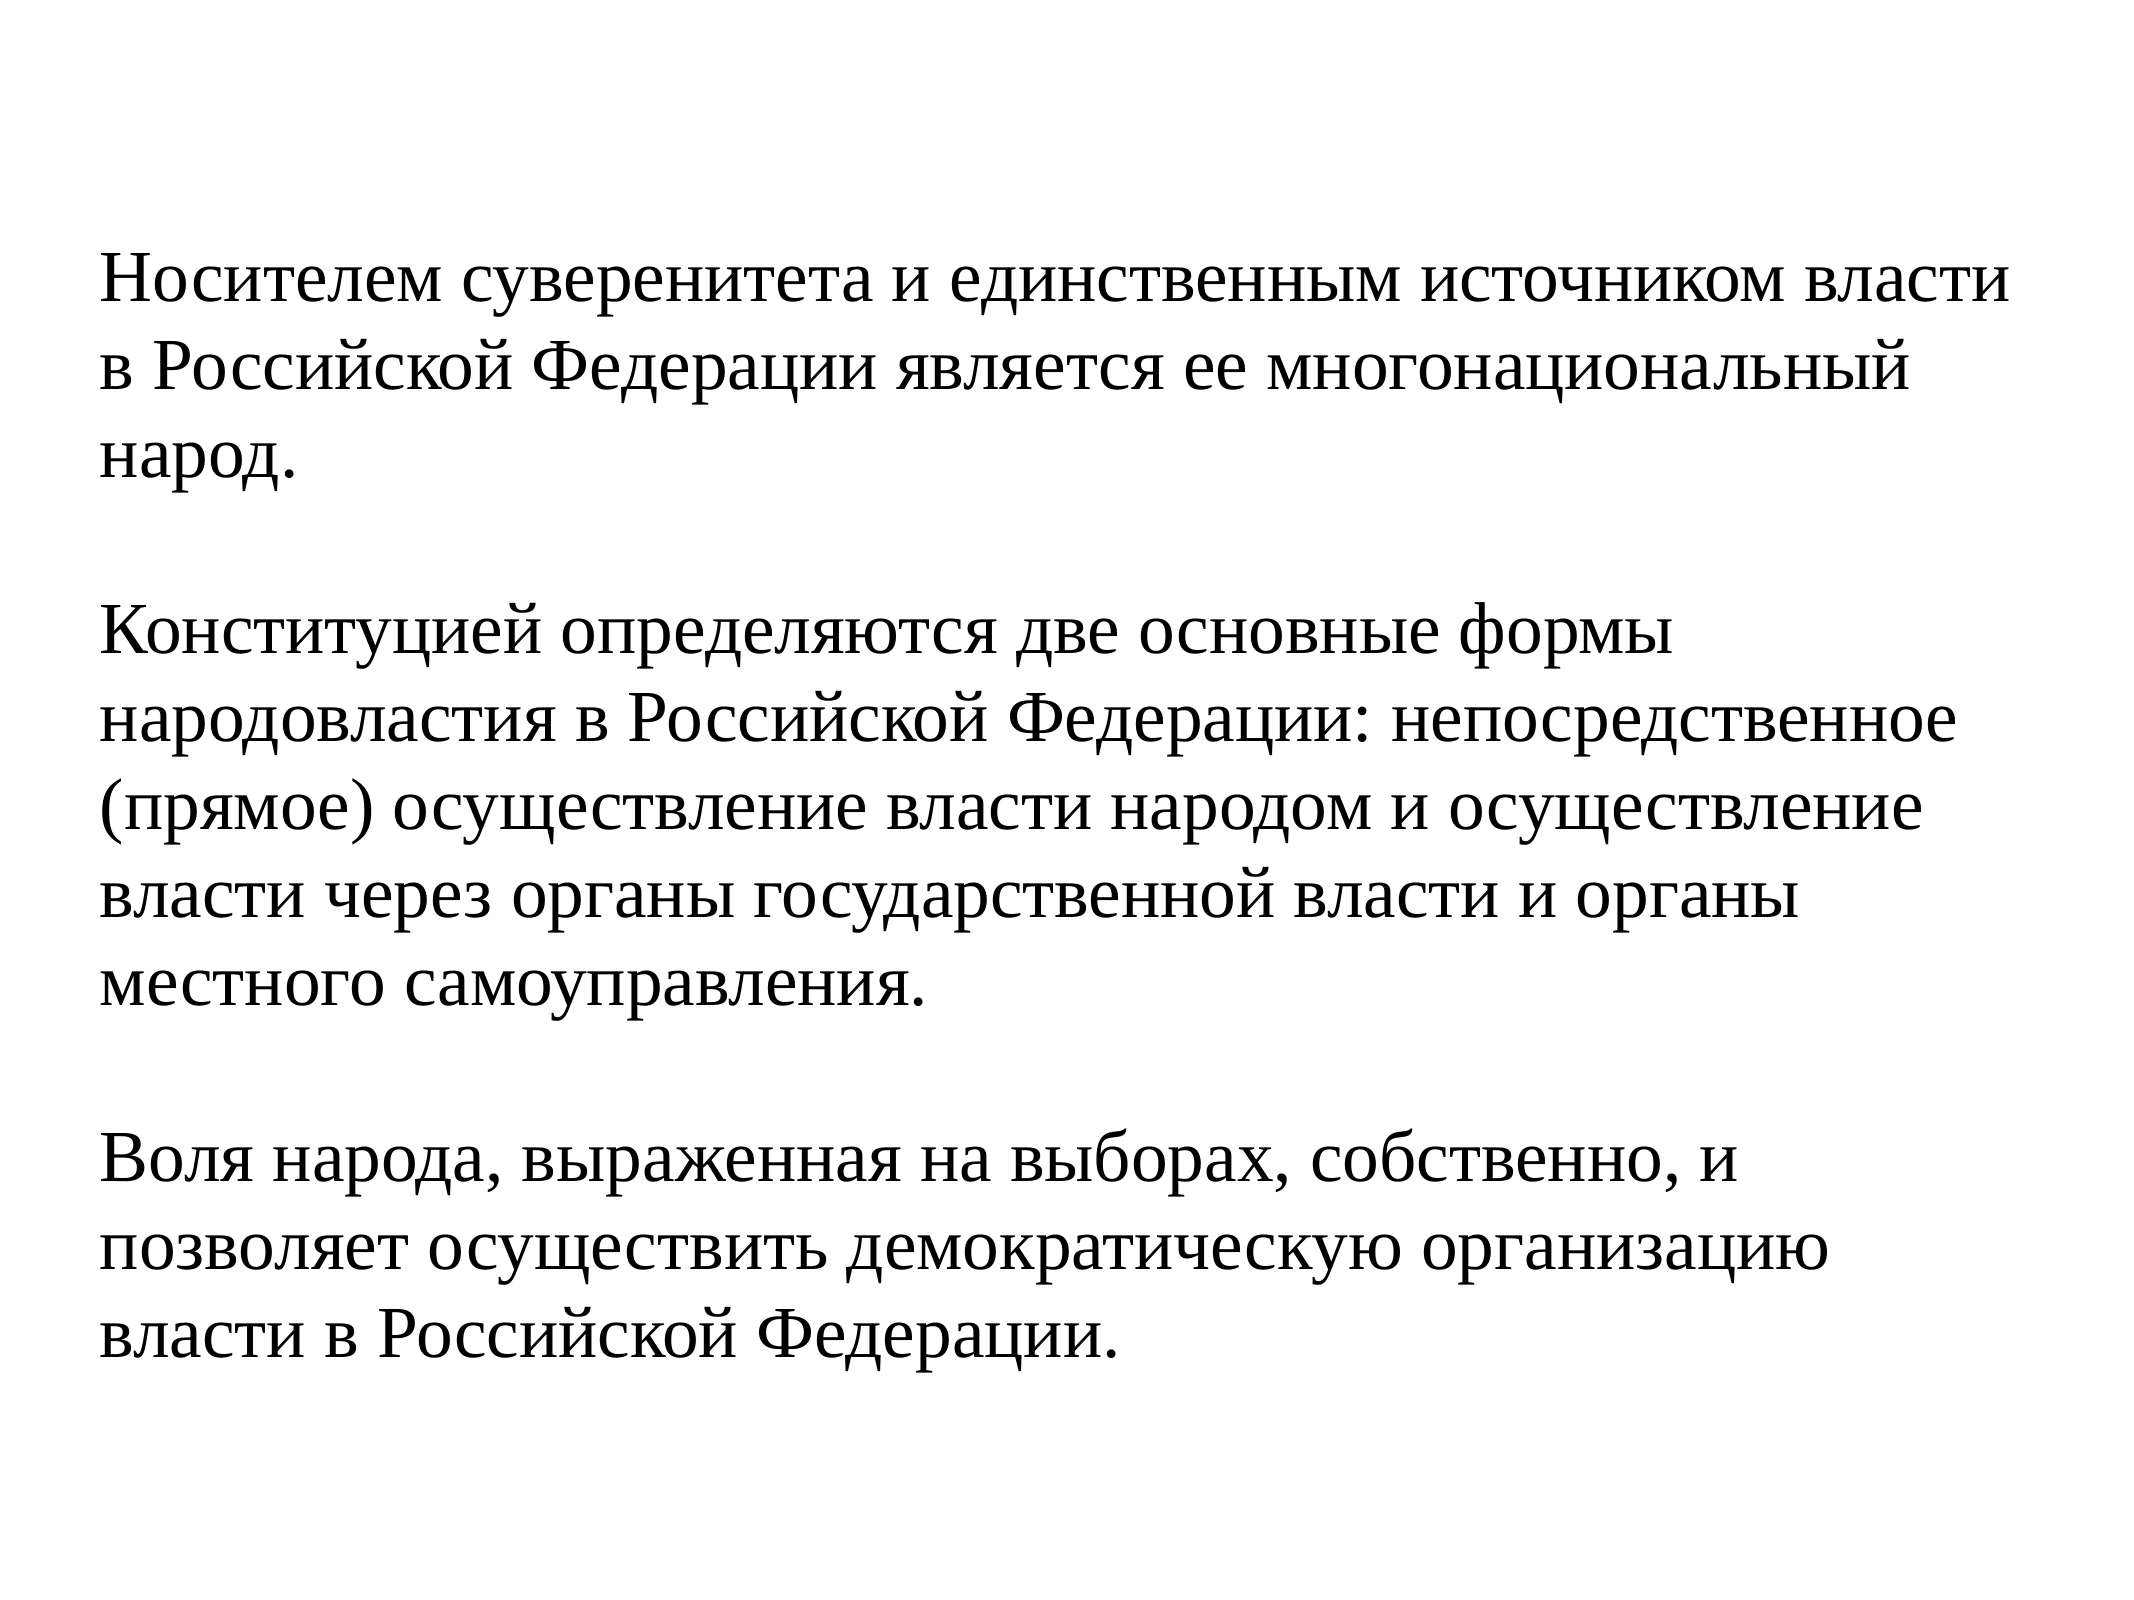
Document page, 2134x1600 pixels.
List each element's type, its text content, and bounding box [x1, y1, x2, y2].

title Носителем суверенитета и единственным источником власти в Российской Федерации является ее многонациональный народ. Конституцией определяются две основные формы народовластия в Российской Федерации: непосредственное (прямое) осуществление власти народом и осуществление власти через органы государственной власти и органы местного самоуправления. Воля народа, выраженная на выборах, собственно, и позволяет осуществить демократическую организацию власти в Российской Федерации. [99, 234, 2034, 1366]
